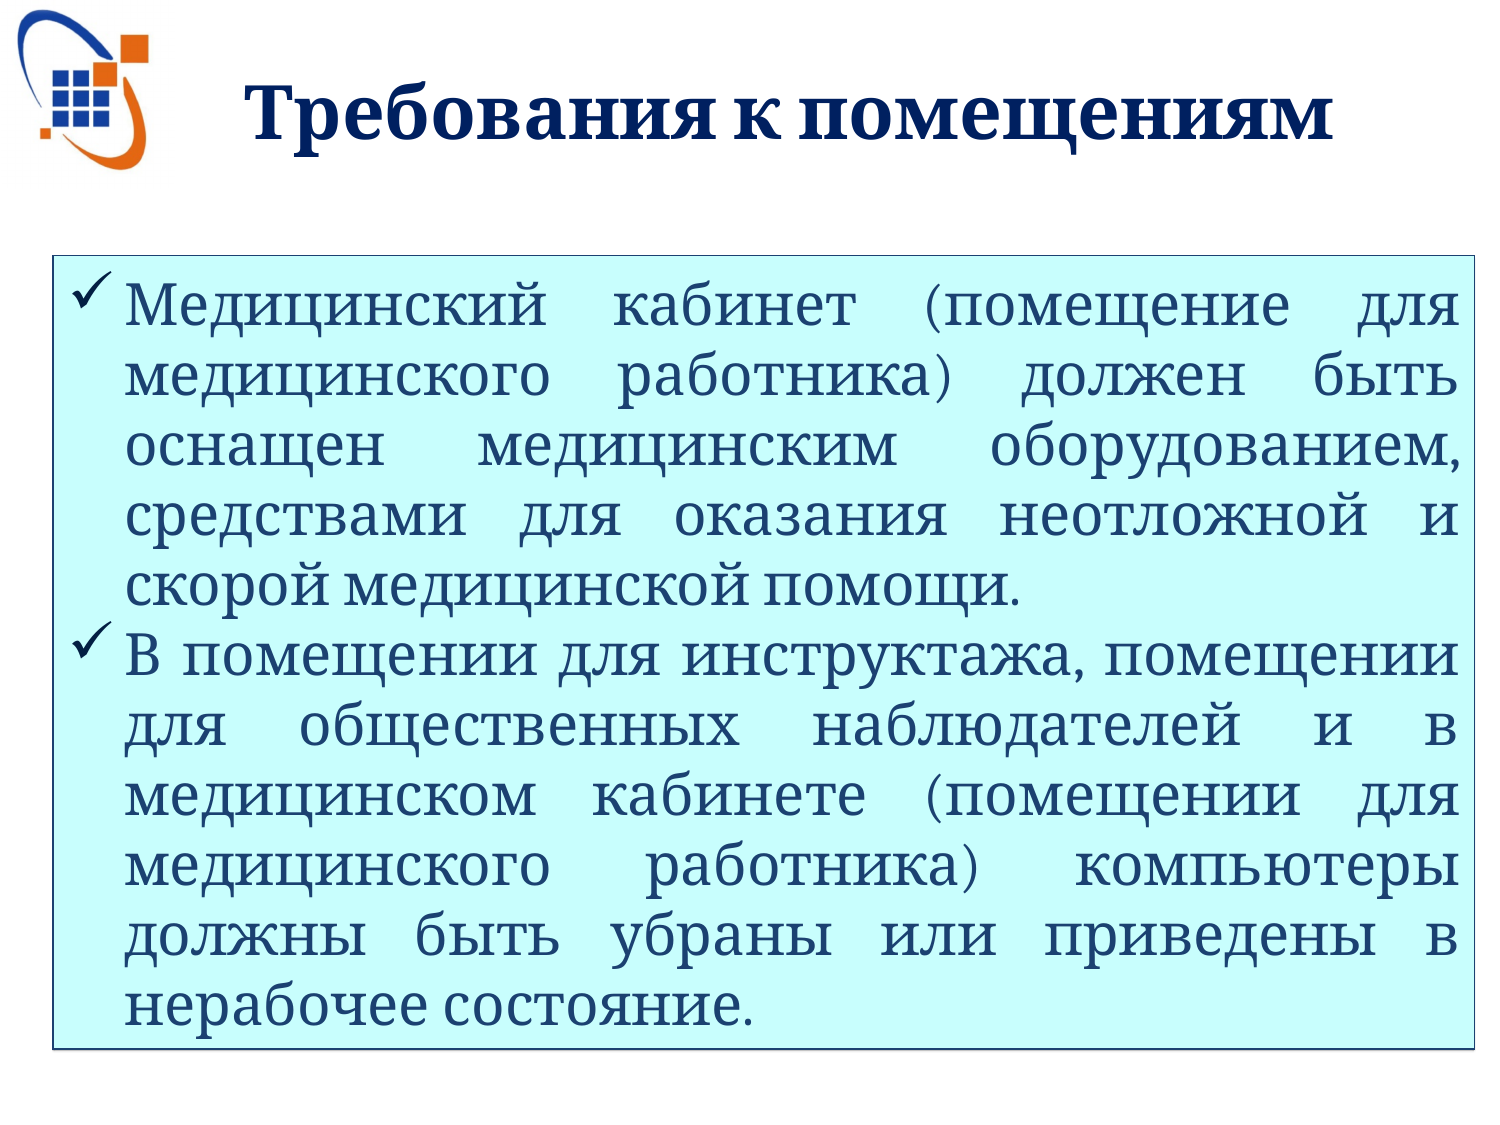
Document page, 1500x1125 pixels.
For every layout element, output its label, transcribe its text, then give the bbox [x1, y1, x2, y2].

text_box Медицинский кабинет (помещение для медицинского работника) должен быть оснащен медицинским оборудованием, средствами для оказания неотложной и скорой медицинской помощи. В помещении для инструктажа, помещении для общественных наблюдателей и в медицинском кабинете (помещении для медицинского работника) компьютеры должны быть убраны или приведены в нерабочее состояние. [53, 255, 1475, 1049]
text_box Требования к помещениям [78, 55, 1500, 164]
picture [13, 12, 163, 177]
